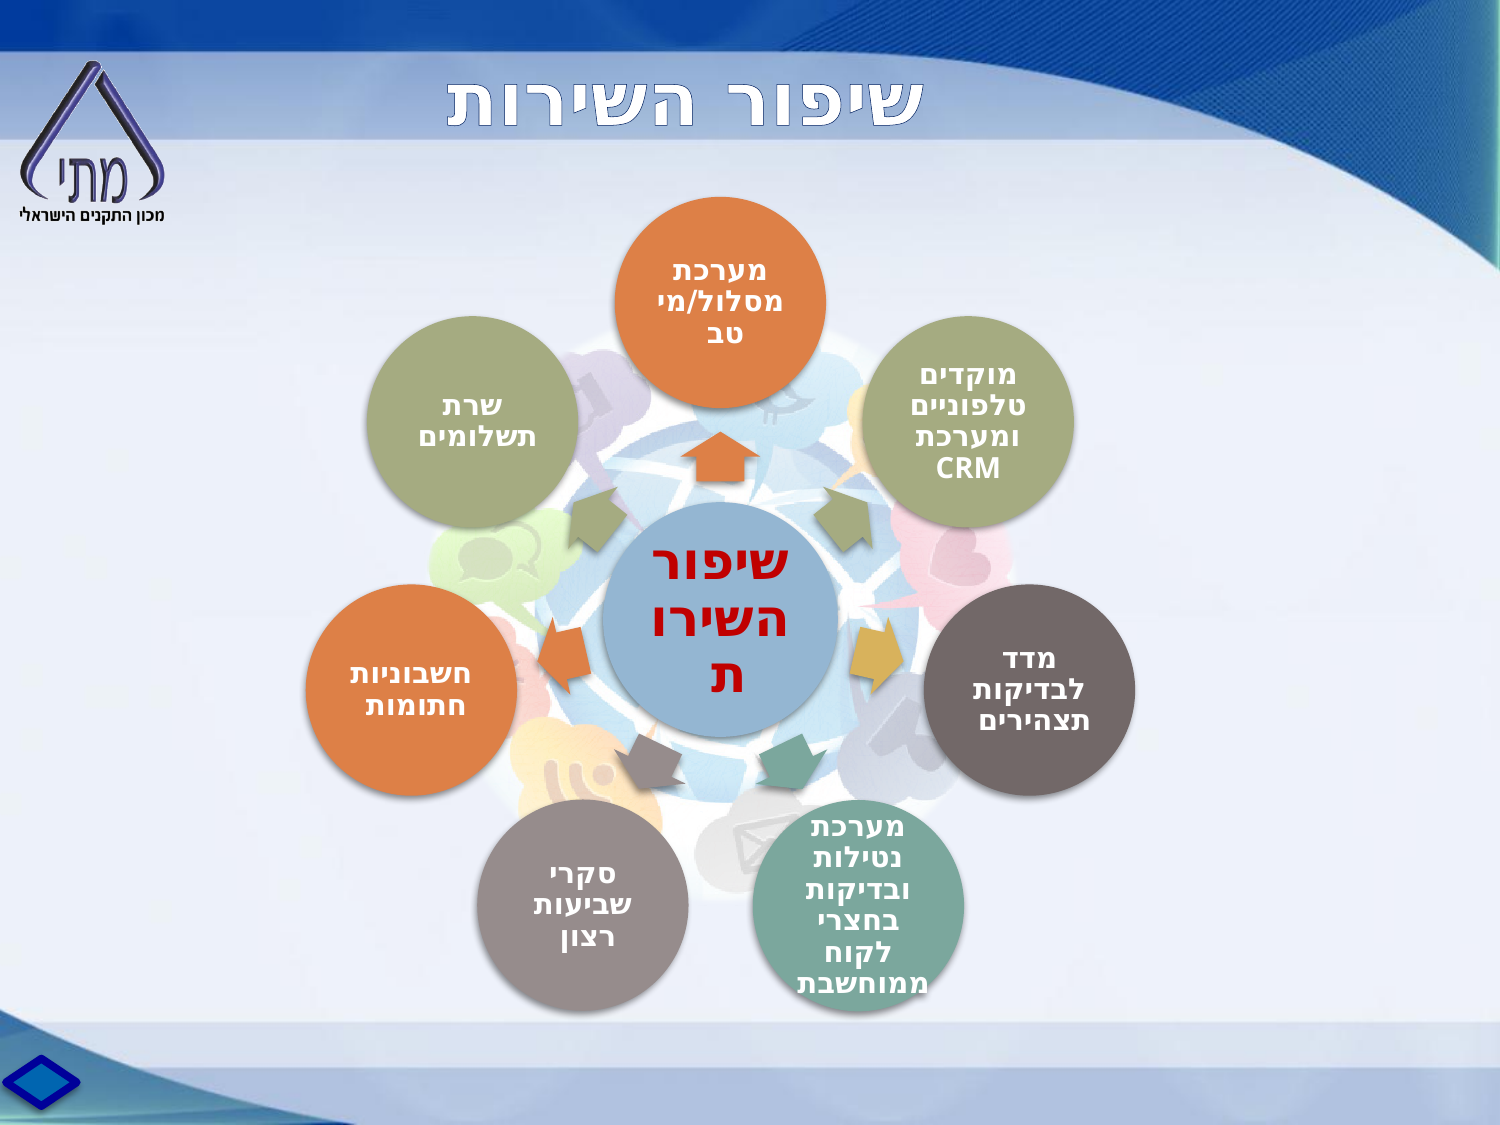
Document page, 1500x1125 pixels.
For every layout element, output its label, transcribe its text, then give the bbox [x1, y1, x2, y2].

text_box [114, 195, 1327, 1012]
text_box שיפור השירות [431, 42, 965, 148]
picture [0, 0, 1500, 1125]
text_box [2, 1054, 81, 1110]
